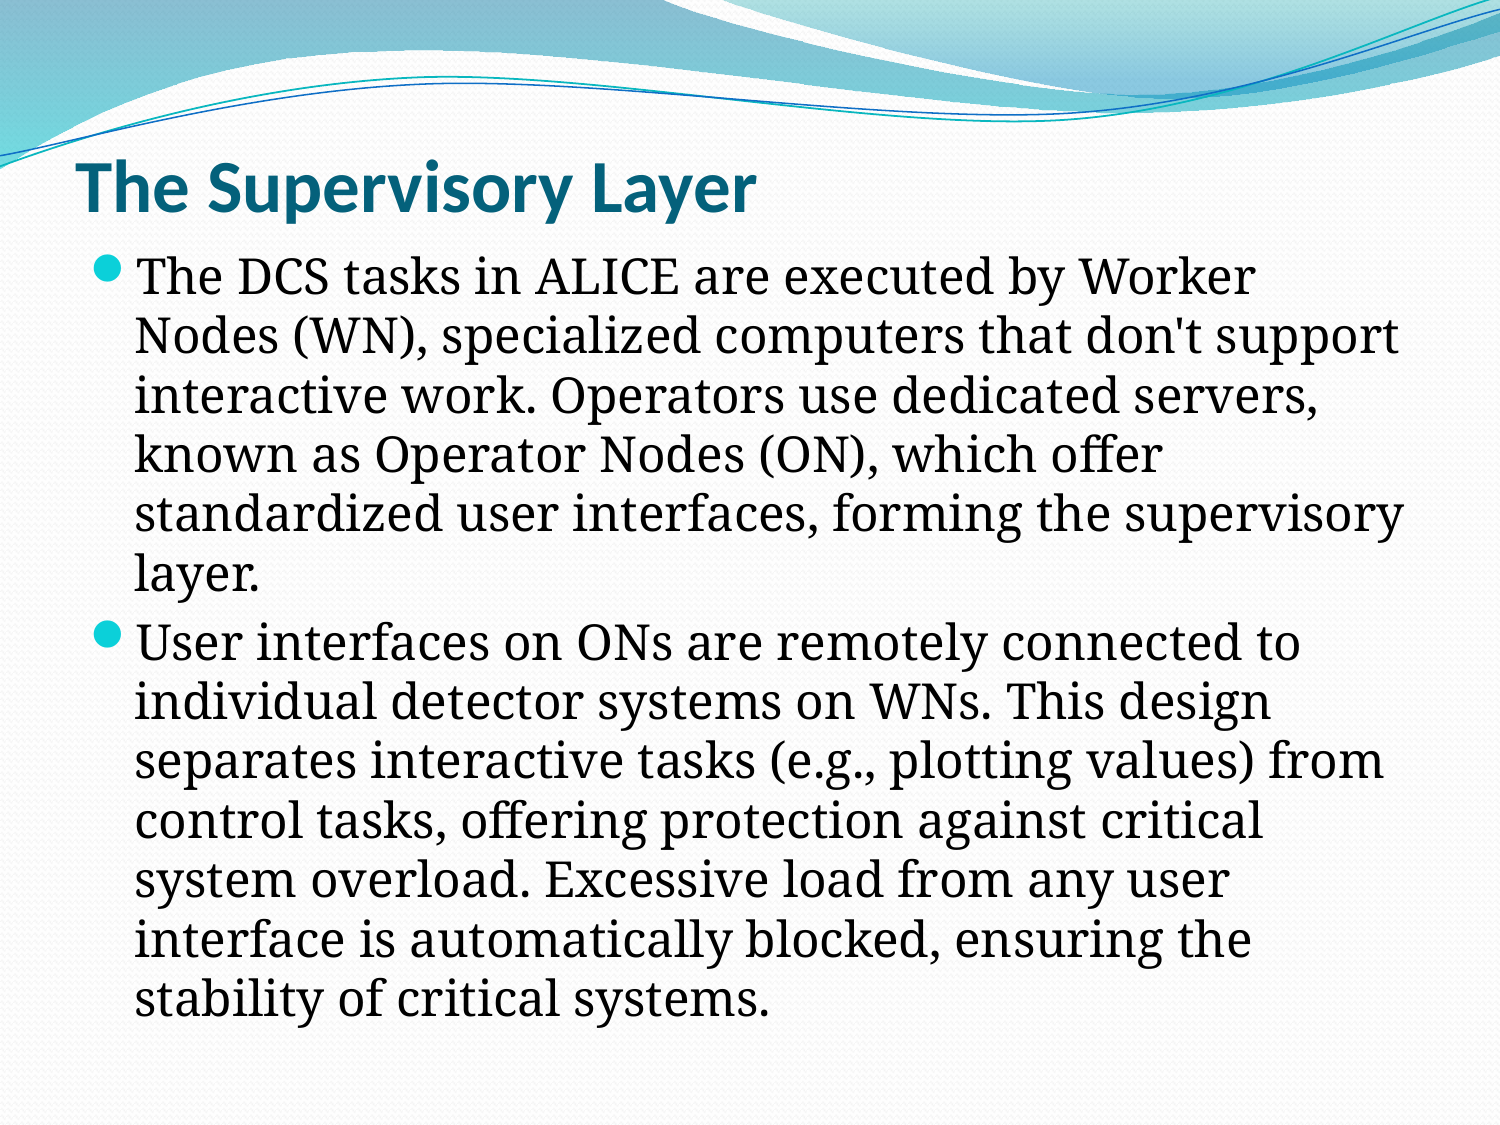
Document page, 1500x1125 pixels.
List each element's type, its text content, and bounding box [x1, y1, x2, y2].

title The Supervisory Layer [75, 112, 1425, 228]
list The DCS tasks in ALICE are executed by Worker Nodes (WN), specialized computers that don't support interactive work. Operators use dedicated servers, known as Operator Nodes (ON), which offer standardized user interfaces, forming the supervisory layer. User interfaces on ONs are remotely connected to individual detector systems on WNs. This design separates interactive tasks (e.g., plotting values) from control tasks, offering protection against critical system overload. Excessive load from any user interface is automatically blocked, ensuring the stability of critical systems. [75, 237, 1425, 1038]
